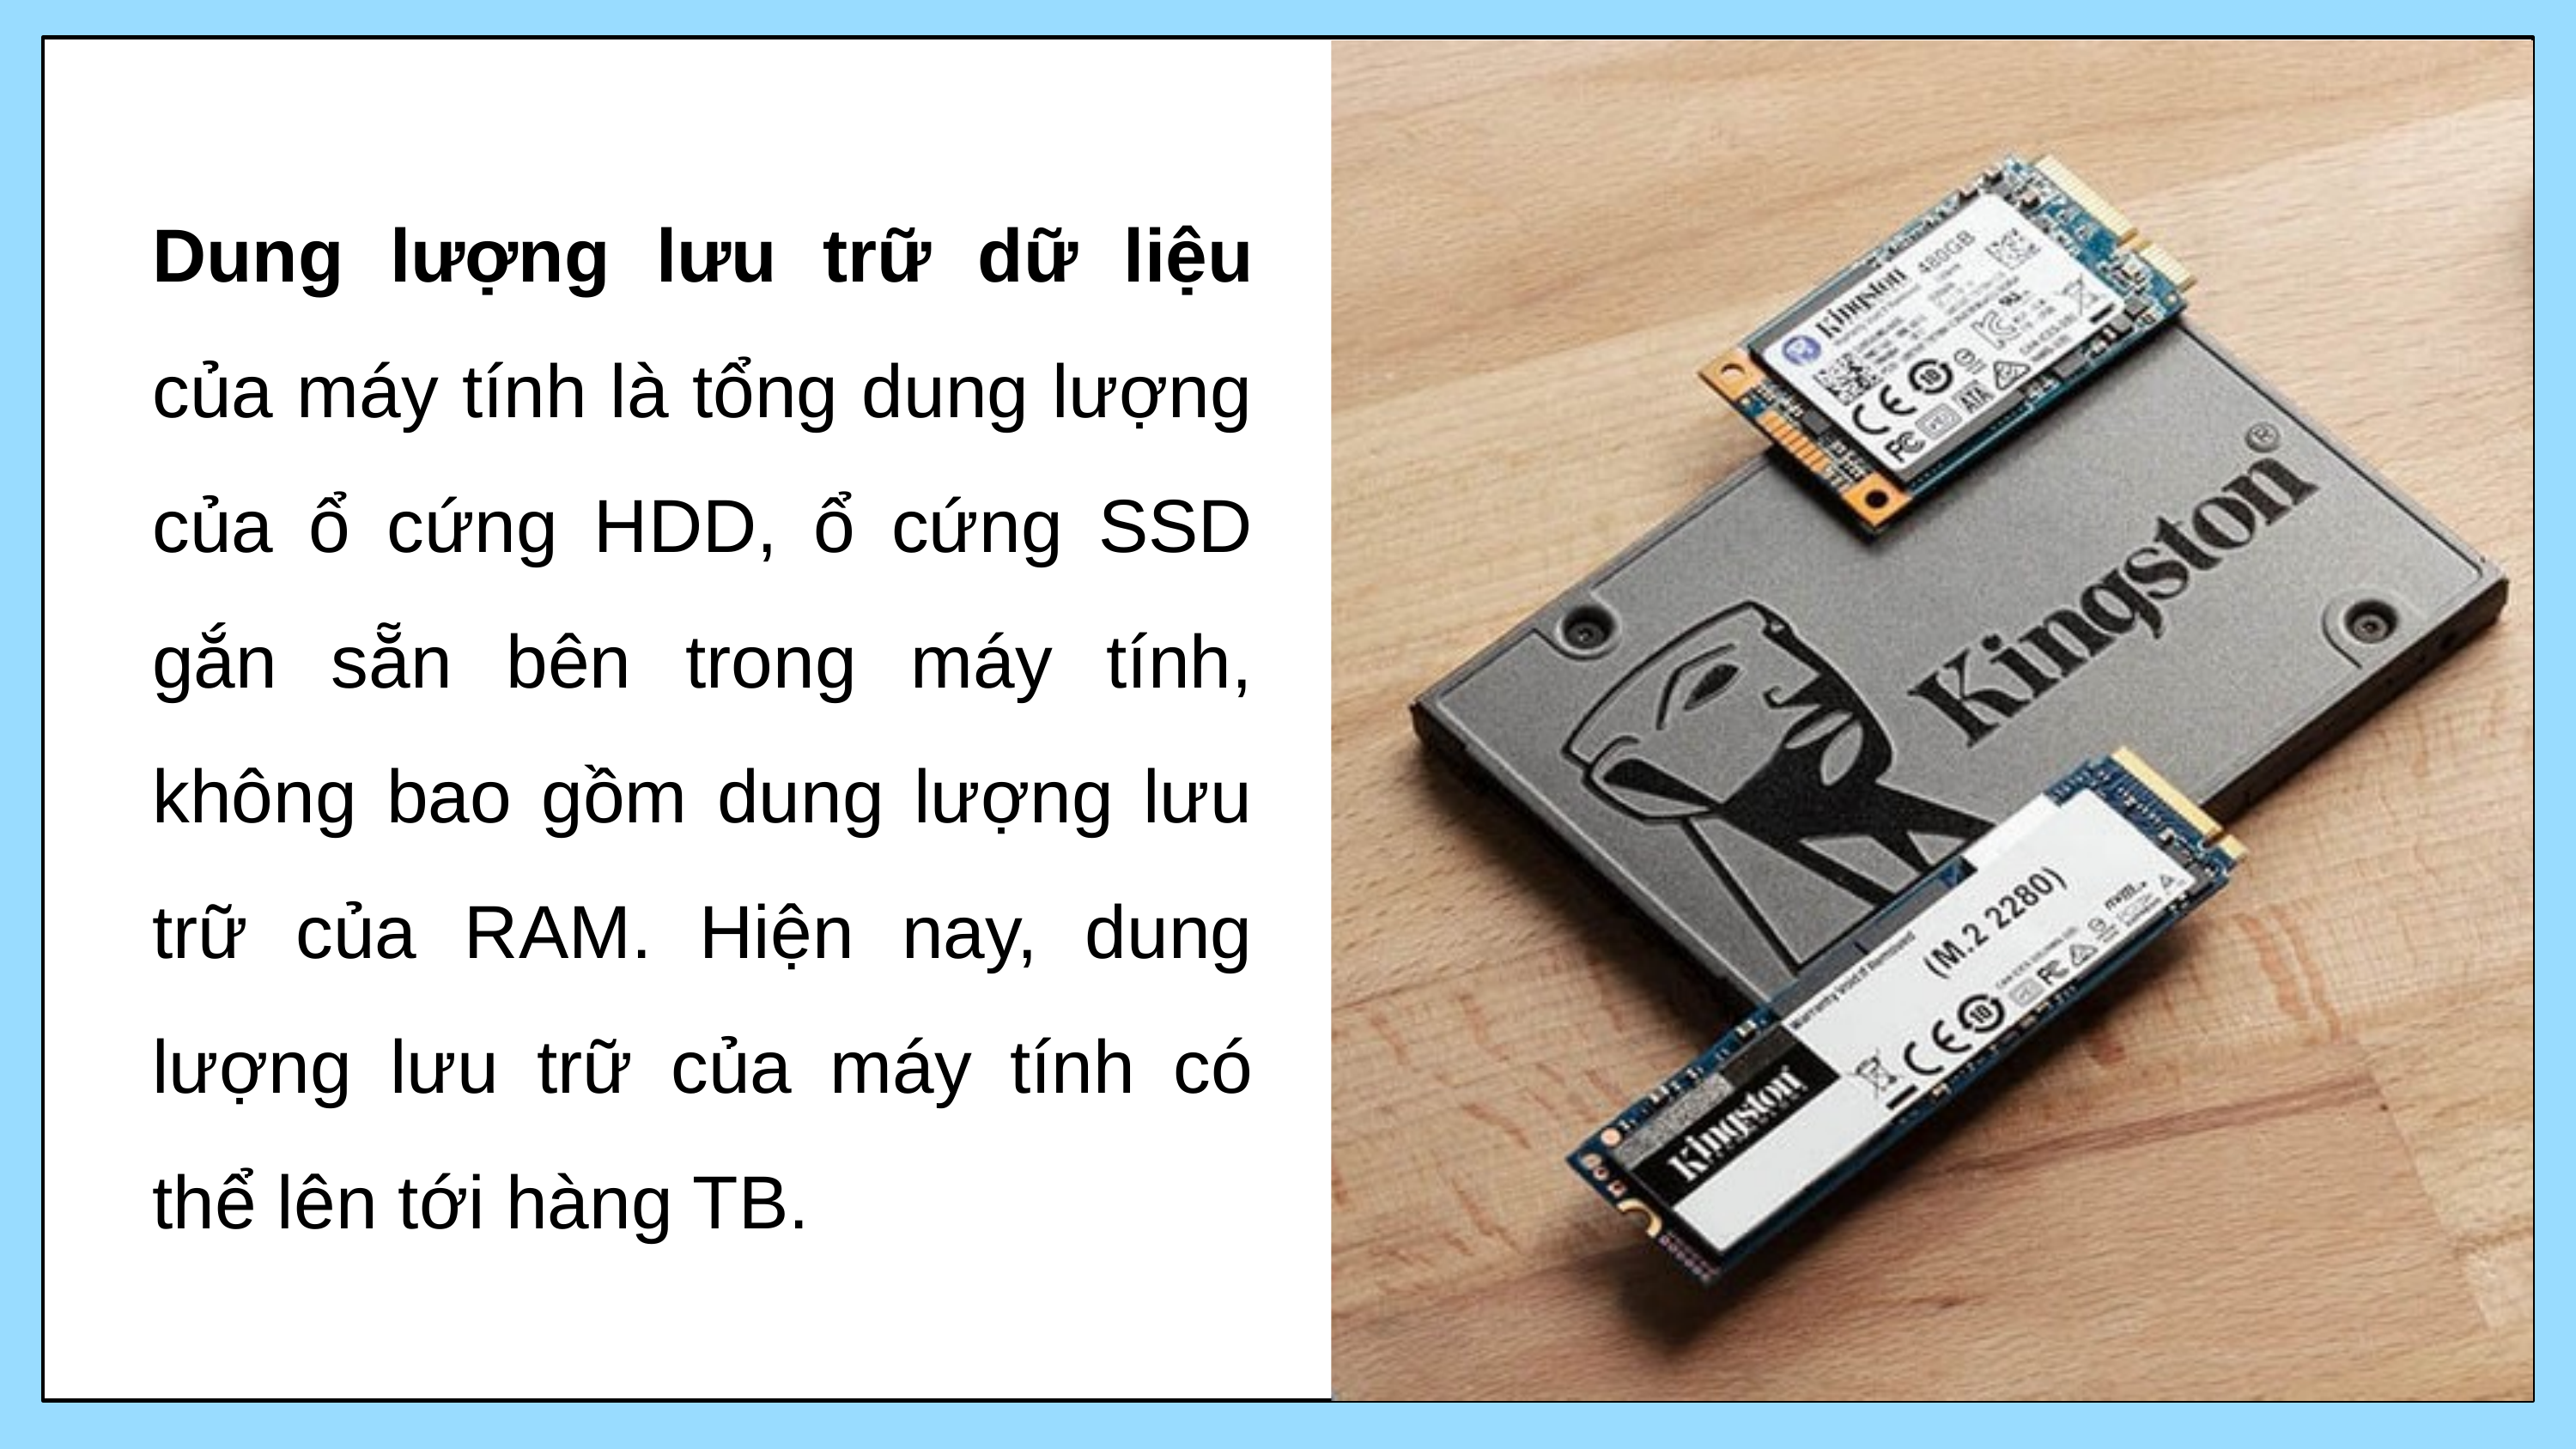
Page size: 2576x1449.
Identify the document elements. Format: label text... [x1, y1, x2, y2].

text_box Dung lượng lưu trữ dữ liệu của máy tính là tổng dung lượng của ổ cứng HDD, ổ cứng SSD gắn sẵn bên trong máy tính, không bao gồm dung lượng lưu trữ của RAM. Hiện nay, dung lượng lưu trữ của máy tính có thể lên tới hàng TB. [139, 155, 1267, 1250]
text_box [43, 37, 2534, 1401]
picture [1330, 40, 2534, 1401]
